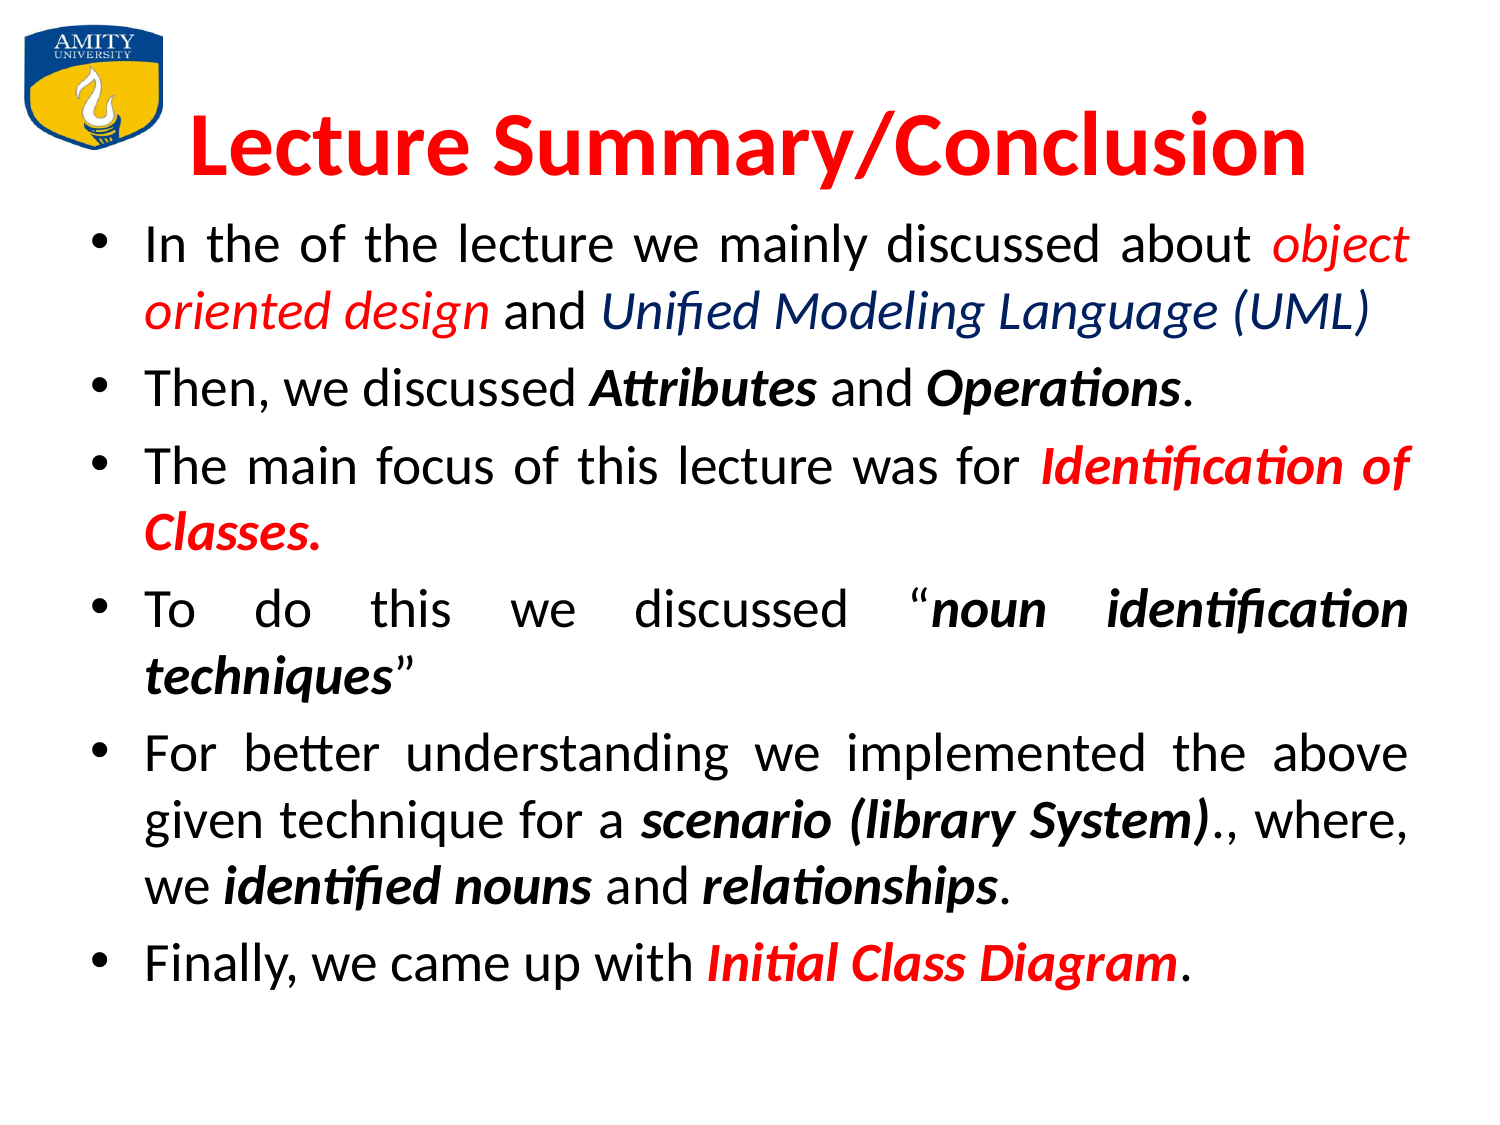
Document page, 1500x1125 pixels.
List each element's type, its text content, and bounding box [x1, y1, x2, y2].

picture [24, 24, 163, 151]
list In the of the lecture we mainly discussed about object oriented design and Unified Modeling Language (UML) Then, we discussed Attributes and Operations. The main focus of this lecture was for Identification of Classes. To do this we discussed “noun identification techniques” For better understanding we implemented the above given technique for a scenario (library System)., where, we identified nouns and relationships. Finally, we came up with Initial Class Diagram. [75, 200, 1425, 1010]
title Lecture Summary/Conclusion [75, 45, 1425, 200]
